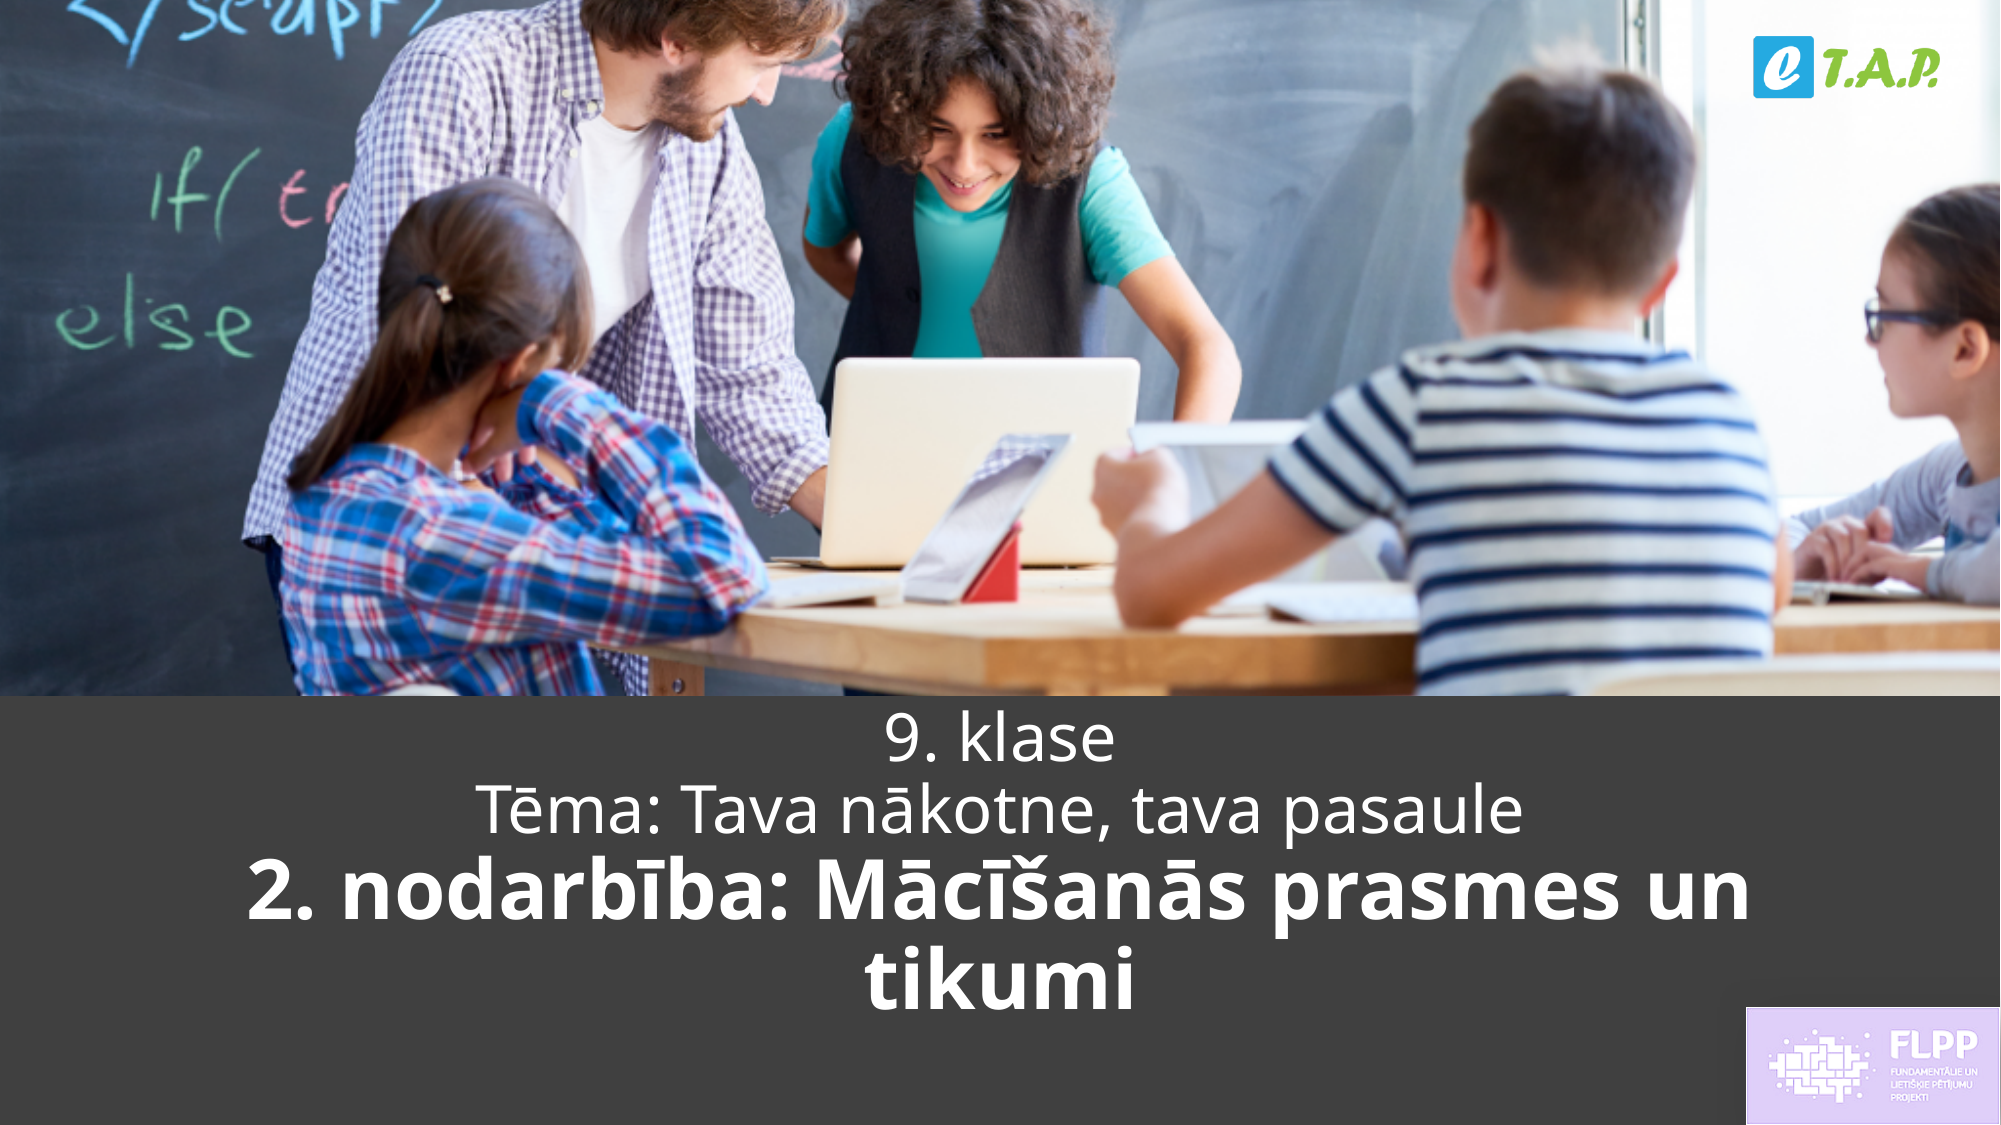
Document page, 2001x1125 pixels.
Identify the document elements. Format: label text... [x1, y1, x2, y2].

picture [0, 0, 2000, 696]
picture [1746, 1007, 2000, 1125]
title 9. klase Tēma: Tava nākotne, tava pasaule 2. nodarbība: Mācīšanās prasmes un tikumi [106, 747, 1895, 1035]
text_box [0, 696, 2000, 1125]
